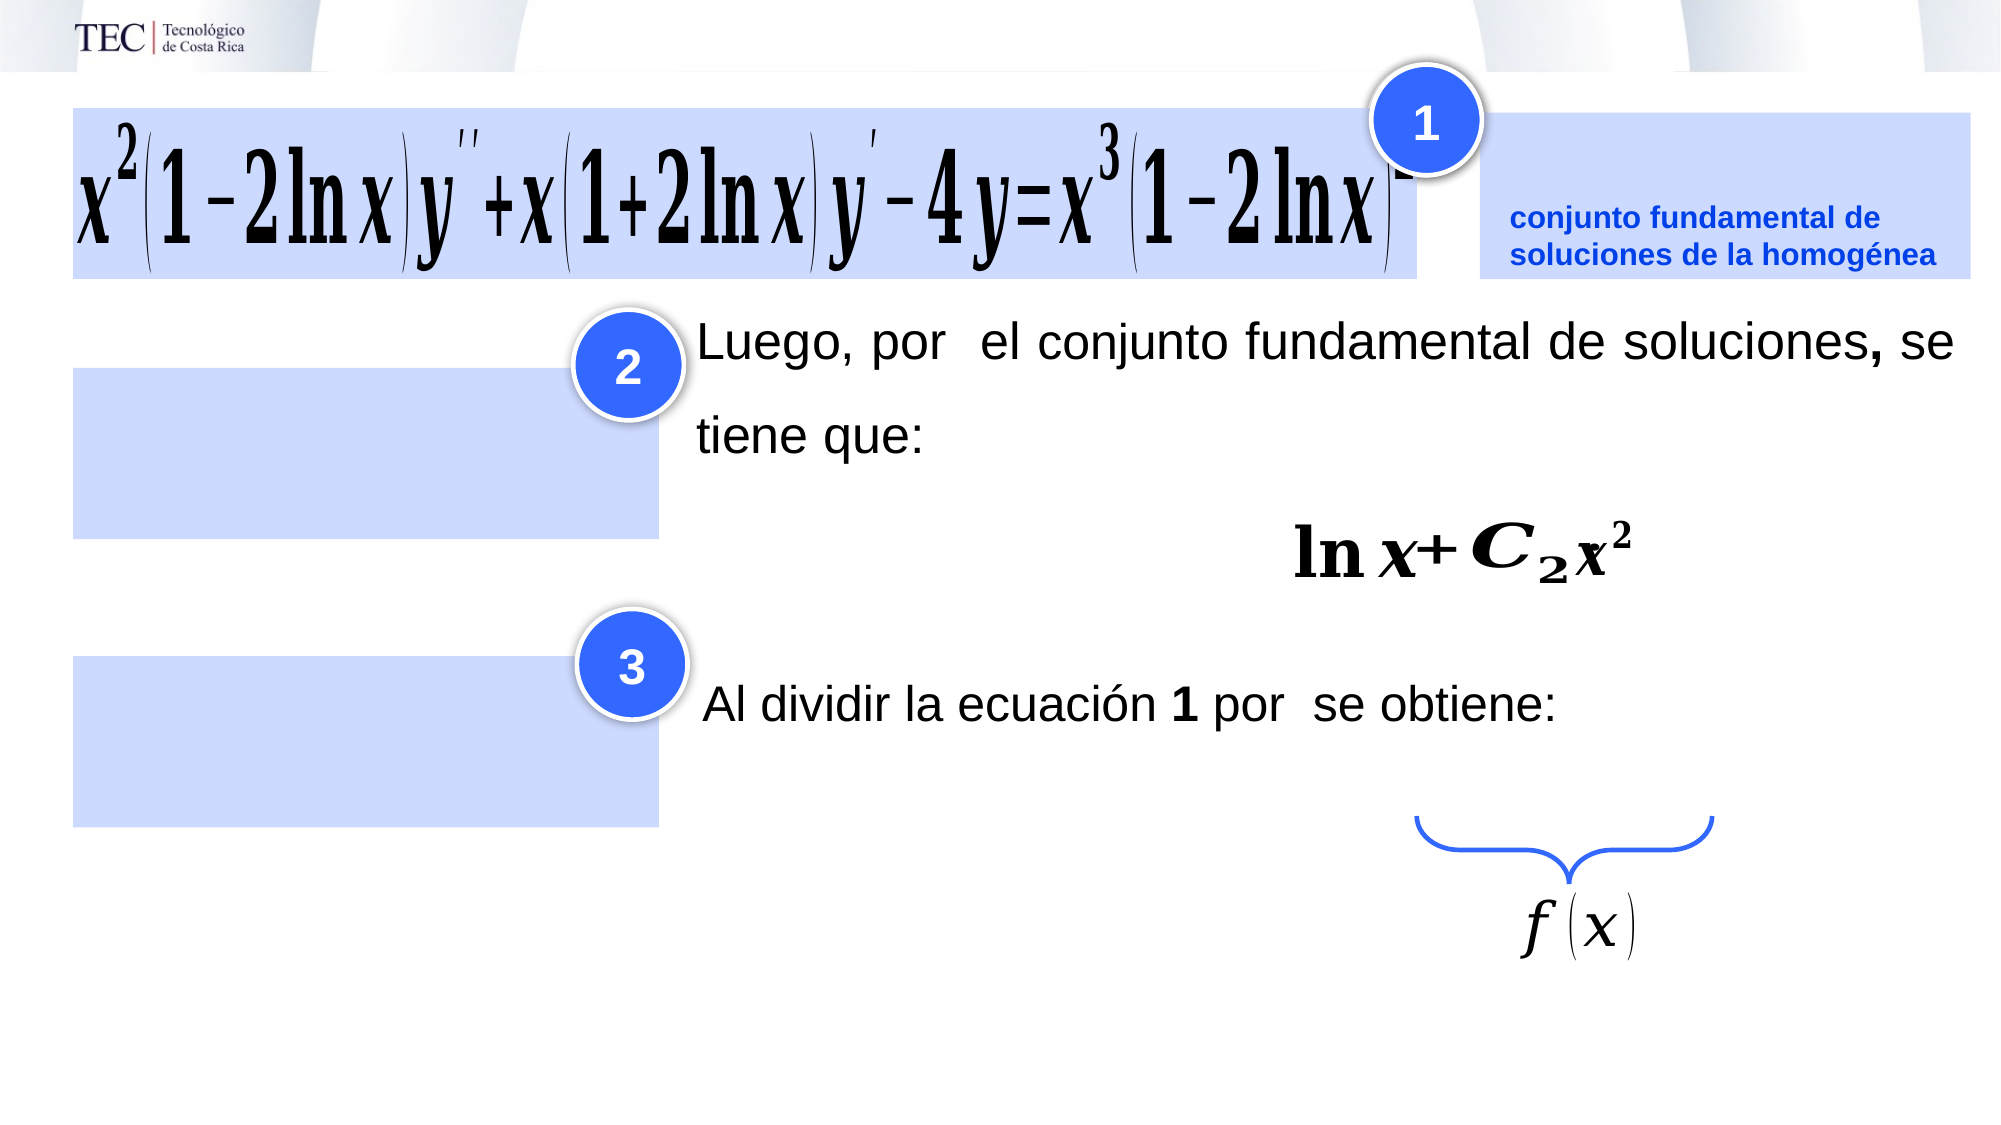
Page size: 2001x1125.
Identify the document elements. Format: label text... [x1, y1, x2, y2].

picture [0, 0, 2001, 1125]
text_box [1416, 815, 1713, 884]
text_box 1 [1370, 63, 1483, 177]
text_box 3 [575, 607, 689, 721]
text_box 2 [572, 308, 685, 422]
